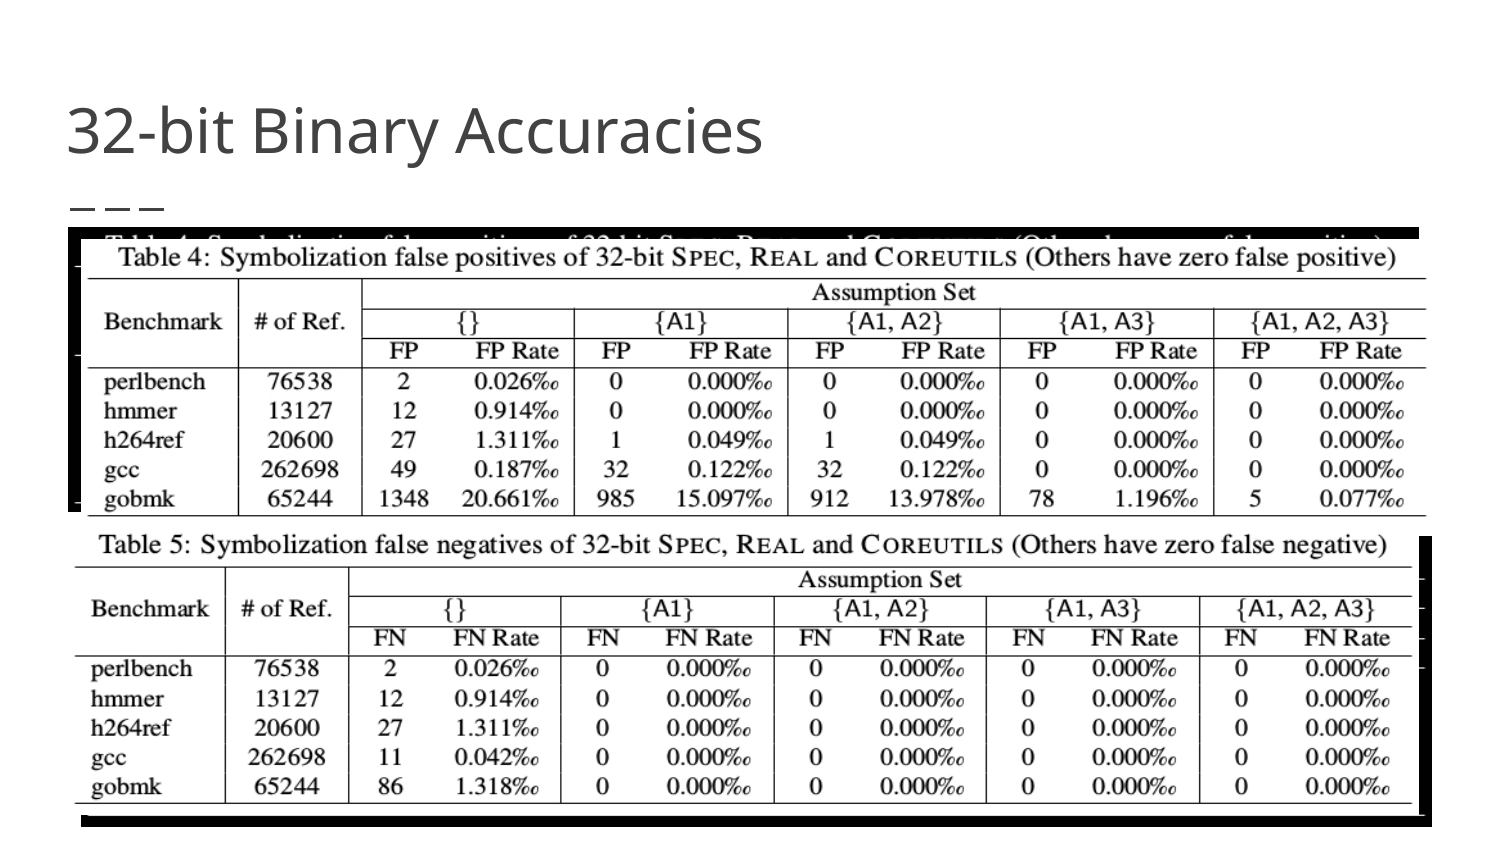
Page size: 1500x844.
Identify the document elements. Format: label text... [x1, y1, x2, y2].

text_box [68, 227, 1432, 523]
title 32-bit Binary Accuracies [51, 61, 1449, 182]
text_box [68, 523, 1432, 828]
